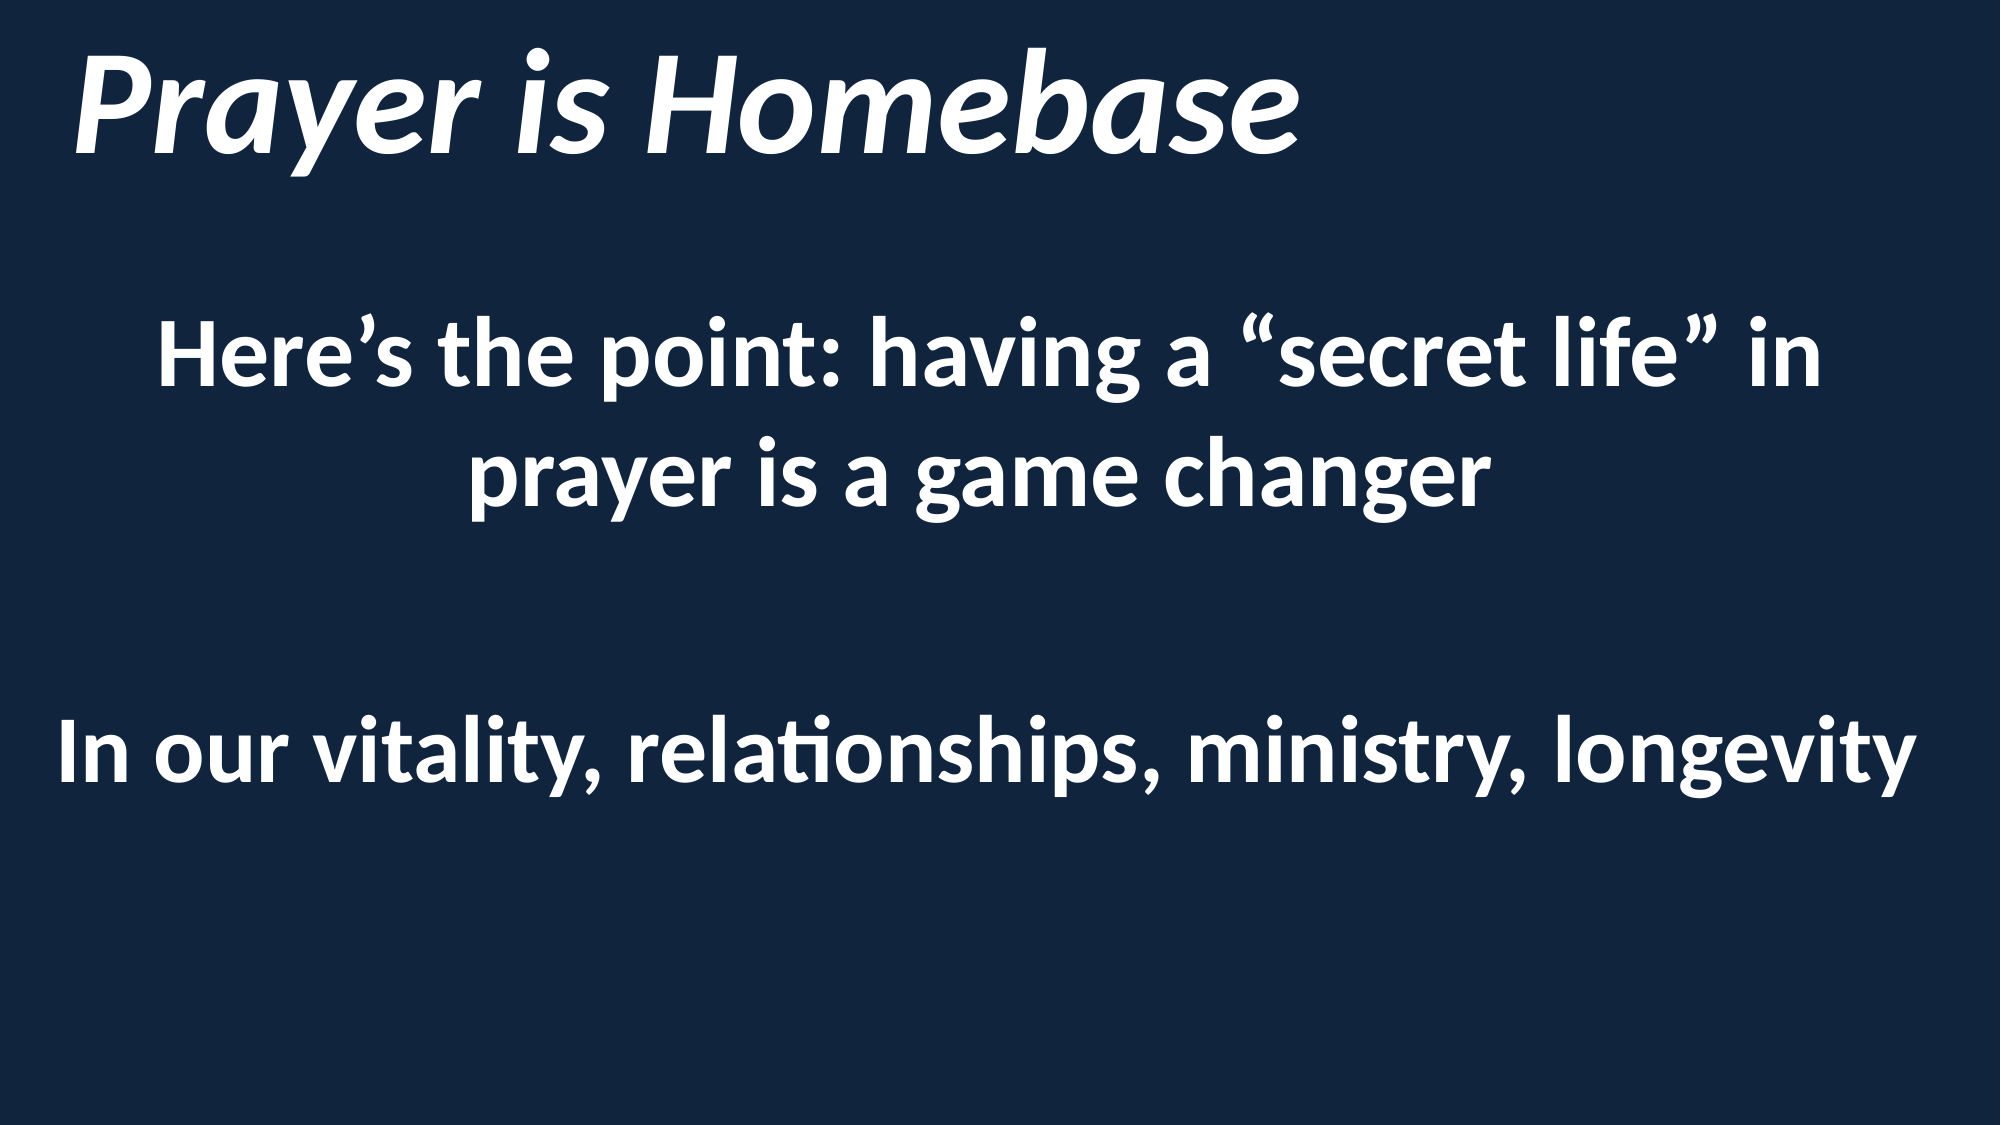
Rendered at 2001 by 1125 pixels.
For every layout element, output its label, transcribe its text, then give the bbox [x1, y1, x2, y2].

text_box Here’s the point: having a “secret life” in prayer is a game changer [3, 312, 1979, 500]
text_box In our vitality, relationships, ministry, longevity [0, 650, 1975, 838]
text_box Prayer is Homebase [0, 0, 1375, 188]
